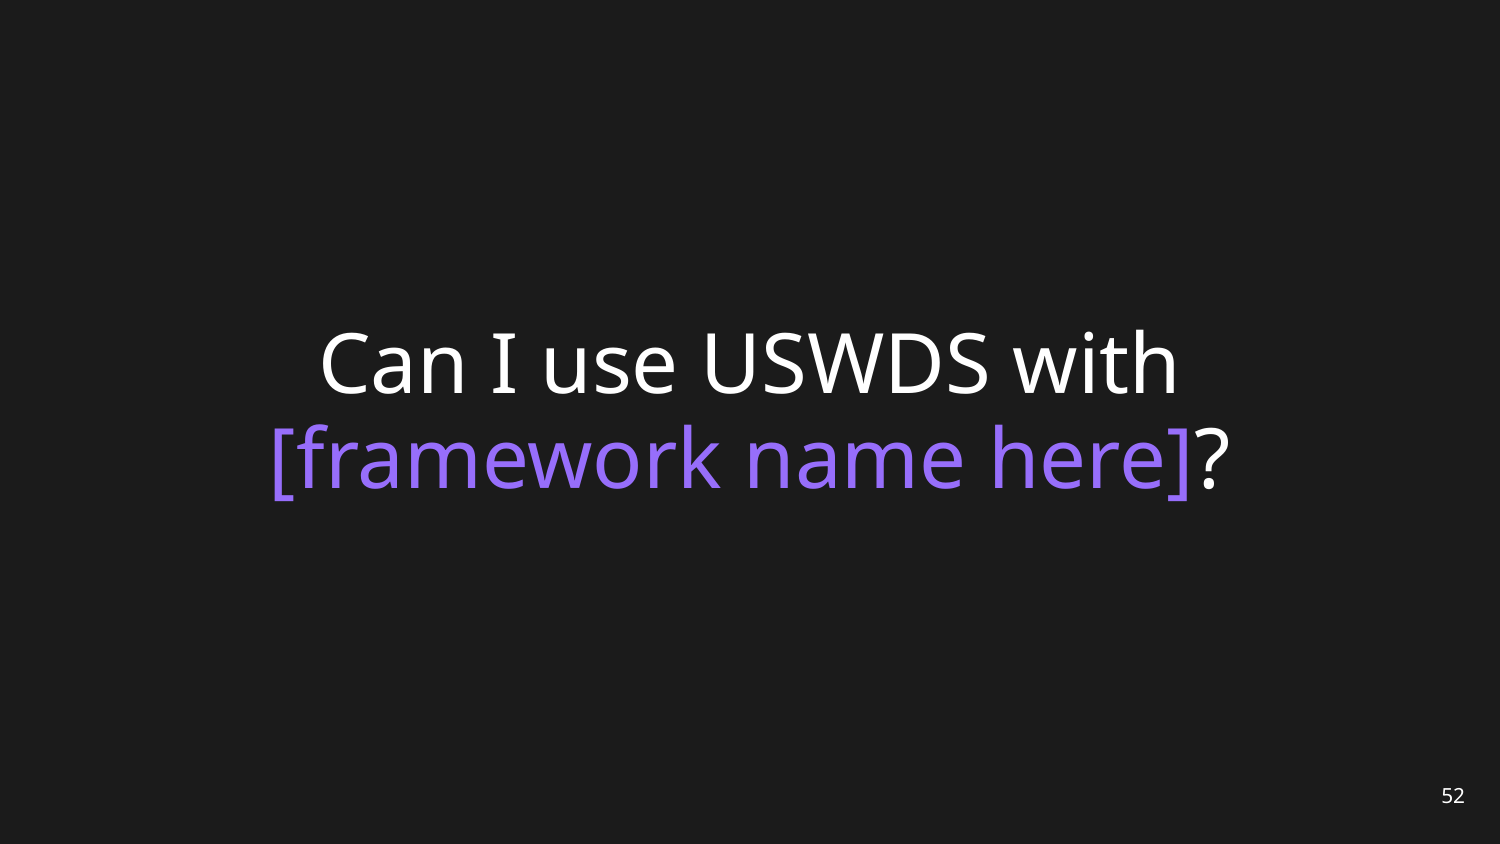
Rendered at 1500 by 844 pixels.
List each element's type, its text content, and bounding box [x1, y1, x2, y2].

slide_number 52 [1389, 764, 1480, 830]
title Can I use USWDS with [framework name here]? [51, 72, 1449, 753]
